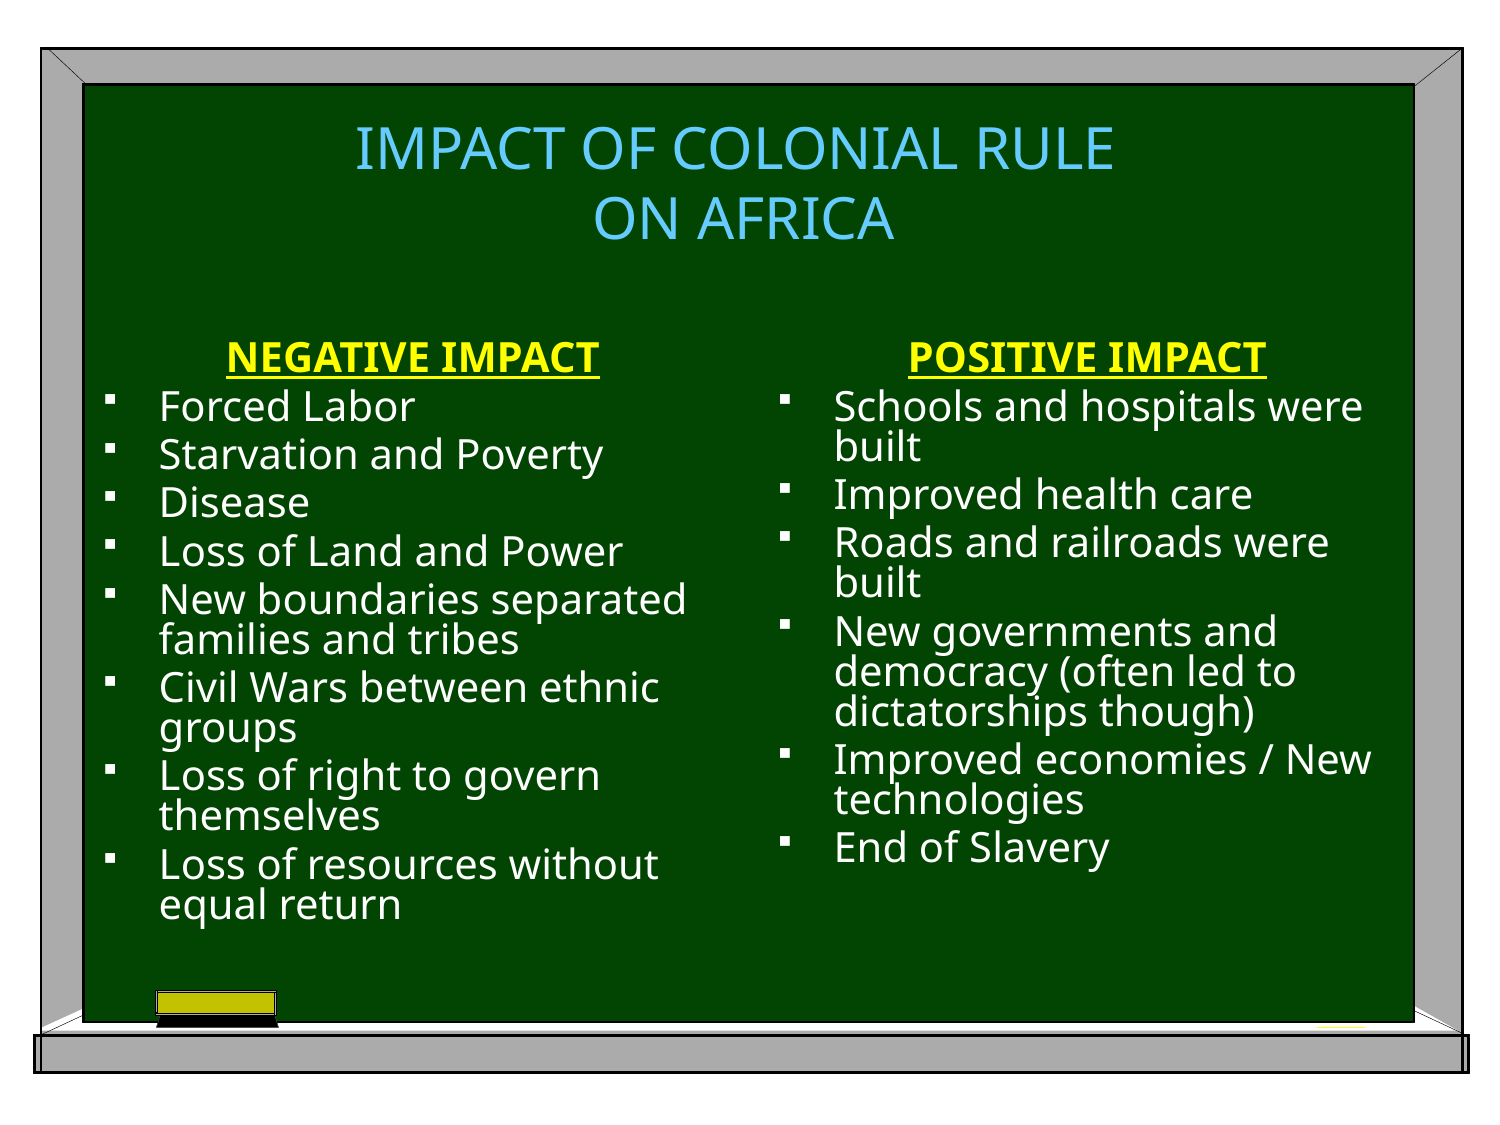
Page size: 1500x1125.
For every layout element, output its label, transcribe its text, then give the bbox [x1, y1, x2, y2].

list NEGATIVE IMPACT Forced Labor Starvation and Poverty Disease Loss of Land and Power New boundaries separated families and tribes Civil Wars between ethnic groups Loss of right to govern themselves Loss of resources without equal return [87, 275, 738, 1000]
list POSITIVE IMPACT Schools and hospitals were built Improved health care Roads and railroads were built New governments and democracy (often led to dictatorships though) Improved economies / New technologies End of Slavery [762, 275, 1413, 1000]
title IMPACT OF COLONIAL RULE ON AFRICA [87, 99, 1400, 263]
